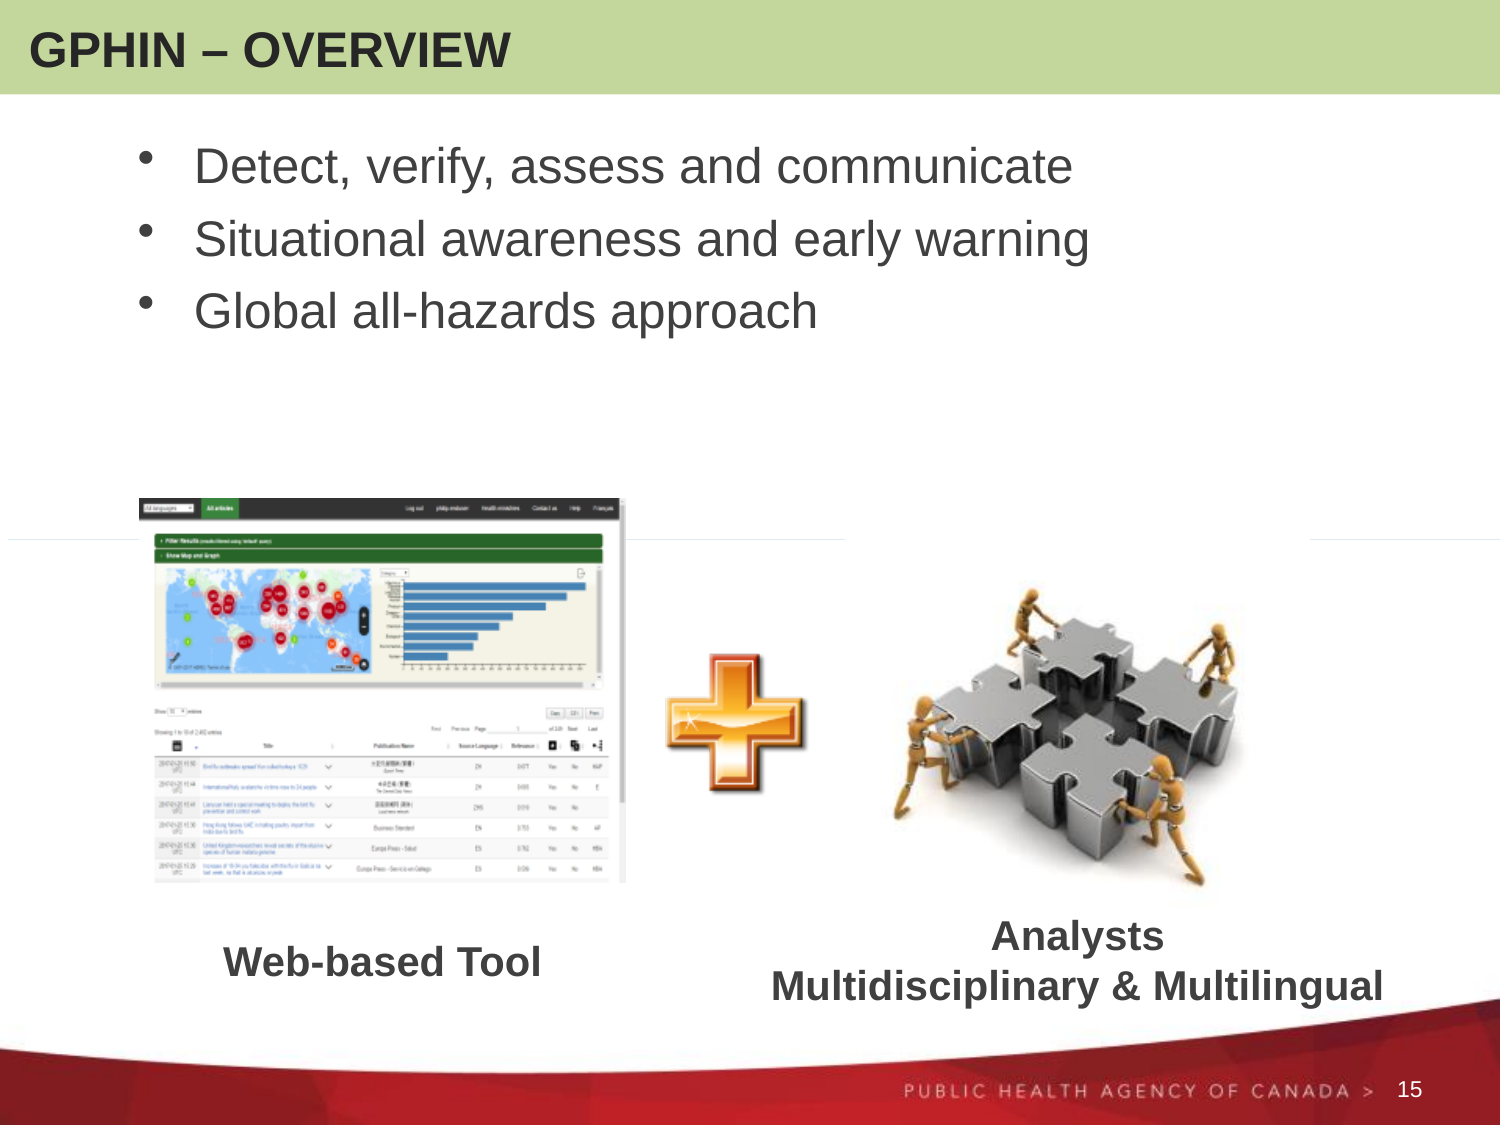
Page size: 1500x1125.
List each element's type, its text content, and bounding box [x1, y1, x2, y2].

title GPHIN – Overview [0, 0, 1500, 95]
picture [0, 95, 1500, 1125]
text_box Web-based Tool [174, 926, 591, 992]
text_box Detect, verify, assess and communicate Situational awareness and early warning Global all-hazards approach [120, 126, 1395, 499]
text_box Analysts Multidisciplinary & Multilingual [732, 901, 1424, 1017]
slide_number 14 [1382, 1058, 1476, 1118]
